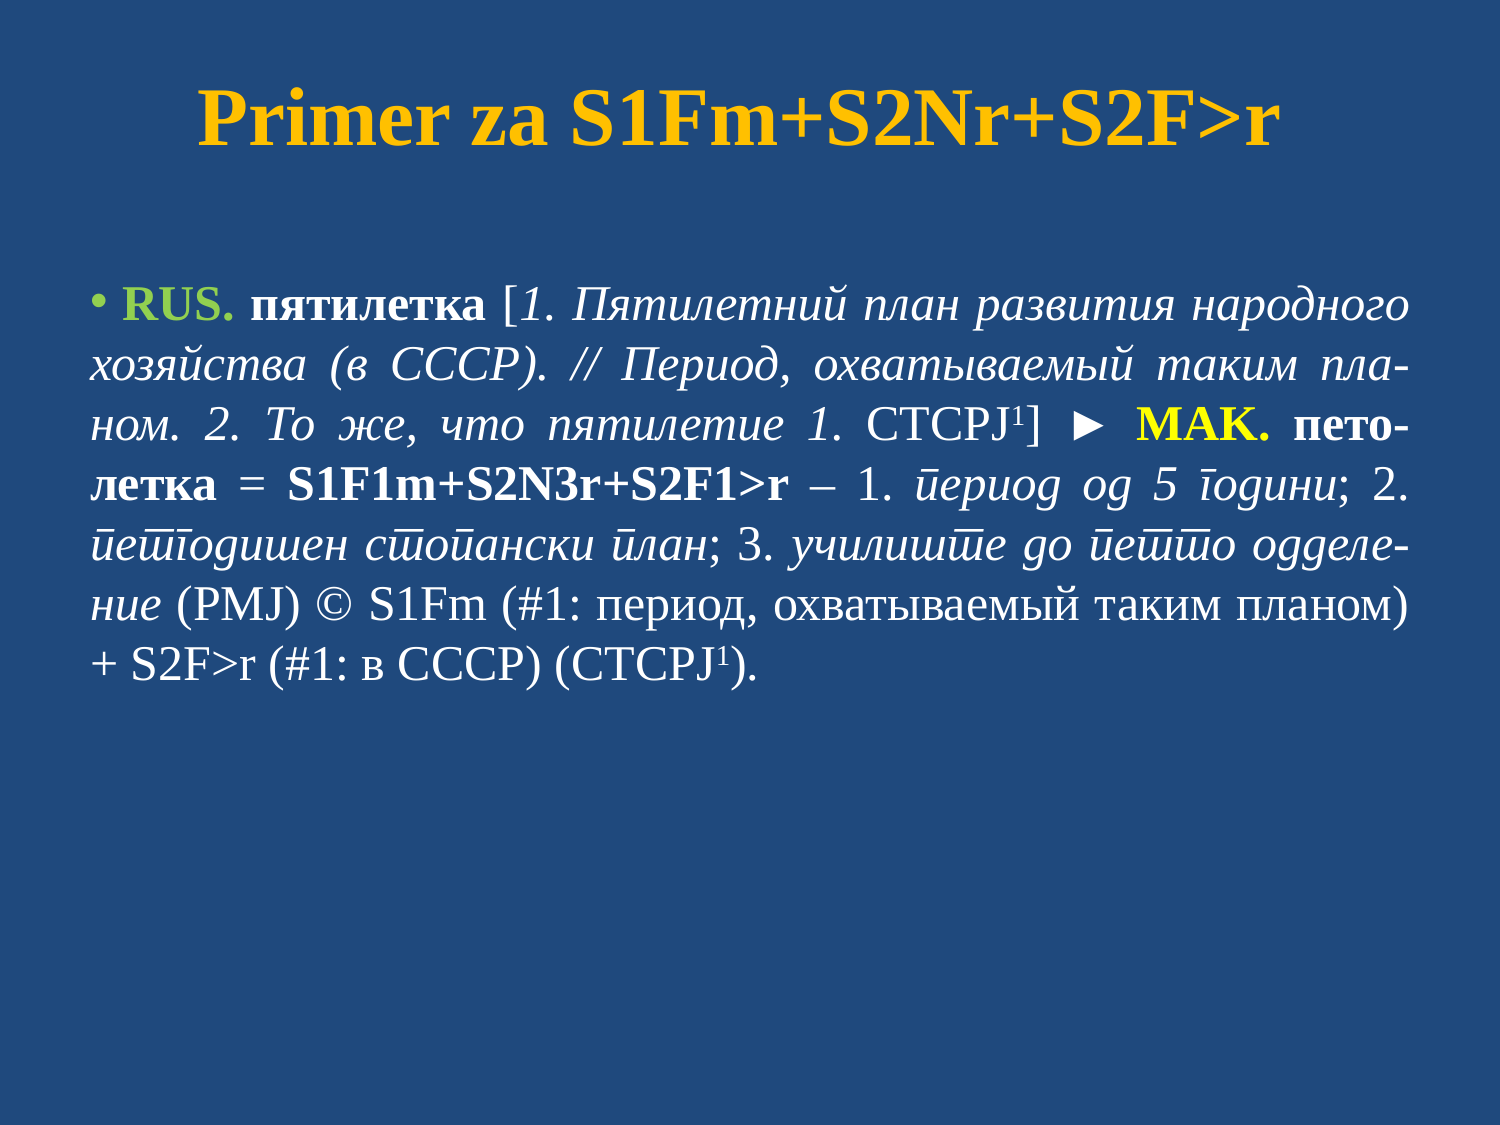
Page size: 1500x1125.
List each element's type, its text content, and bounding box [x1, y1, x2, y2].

list RUS. пятилетка [1. Пятилетний план развития народного хозяйства (в СССР). // Период, охватываемый таким пла-ном. 2. То же, что пятилетие 1. СТСРЈ1] ► MAK. пето-летка = S1F1m+S2N3r+S2F1>r – 1. период од 5 години; 2. петгодишен стопански план; 3. училиште до петто одделе-ние (РМЈ) © S1Fm (#1: период, охватываемый таким планом) + S2F>r (#1: в СССР) (СТСРЈ1). [75, 262, 1425, 1100]
title Primer za S1Fm+S2Nr+S2F>r [75, 24, 1425, 200]
